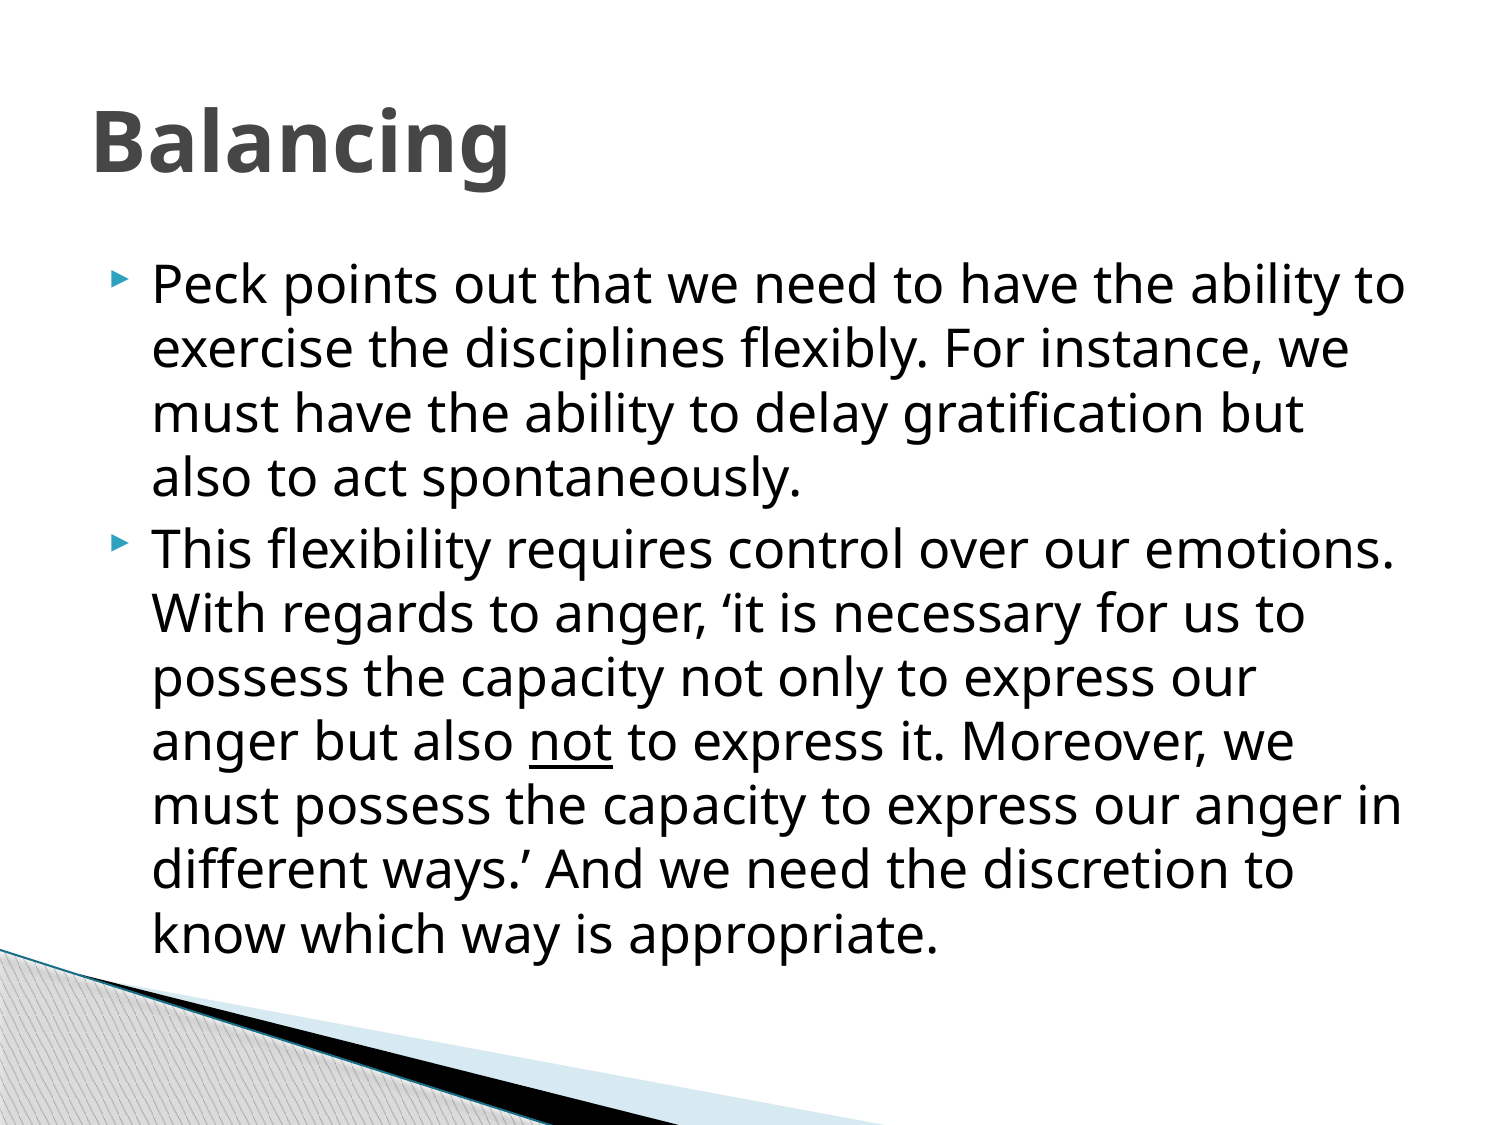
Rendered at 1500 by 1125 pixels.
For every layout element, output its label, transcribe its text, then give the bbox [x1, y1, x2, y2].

list Peck points out that we need to have the ability to exercise the disciplines flexibly. For instance, we must have the ability to delay gratification but also to act spontaneously. This flexibility requires control over our emotions. With regards to anger, ‘it is necessary for us to possess the capacity not only to express our anger but also not to express it. Moreover, we must possess the capacity to express our anger in different ways.’ And we need the discretion to know which way is appropriate. [75, 243, 1425, 986]
title Balancing [75, 45, 1425, 233]
